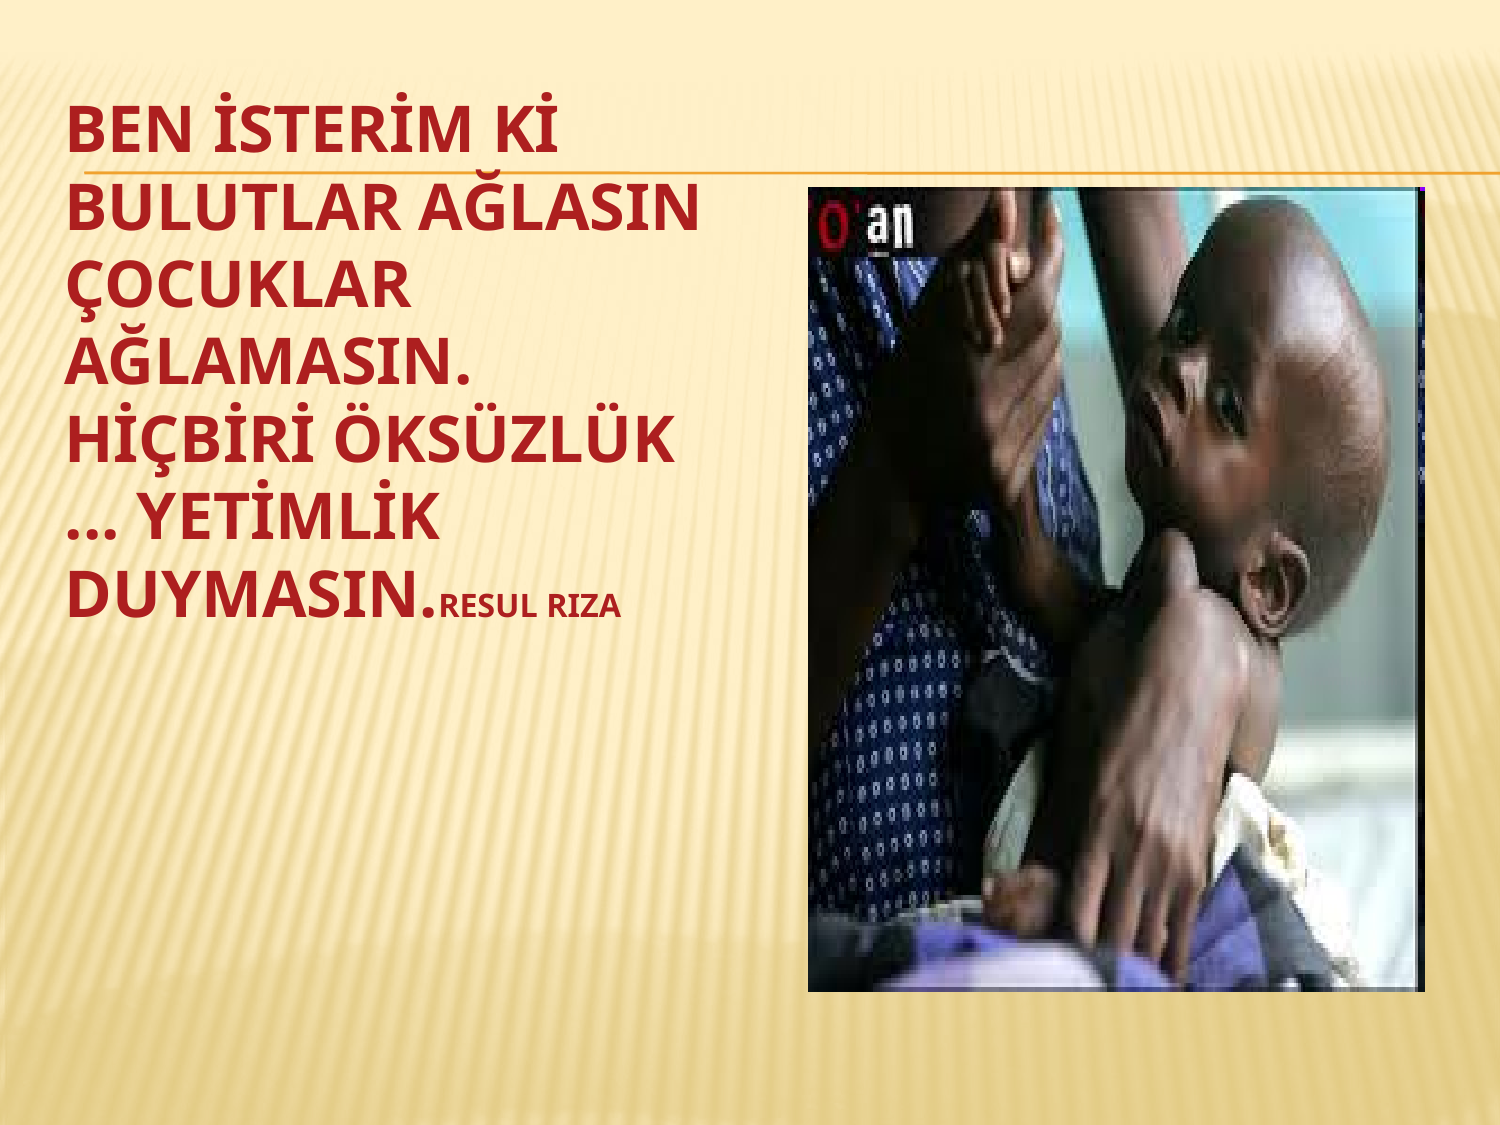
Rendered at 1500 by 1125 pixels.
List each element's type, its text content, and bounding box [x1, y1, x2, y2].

picture [808, 187, 1426, 992]
title Ben isterim ki Bulutlar ağlasın Çocuklar ağlamasın. Hiçbiri öksüzlük ... Yetimlik duymasın.Resul Rıza [50, 0, 750, 680]
